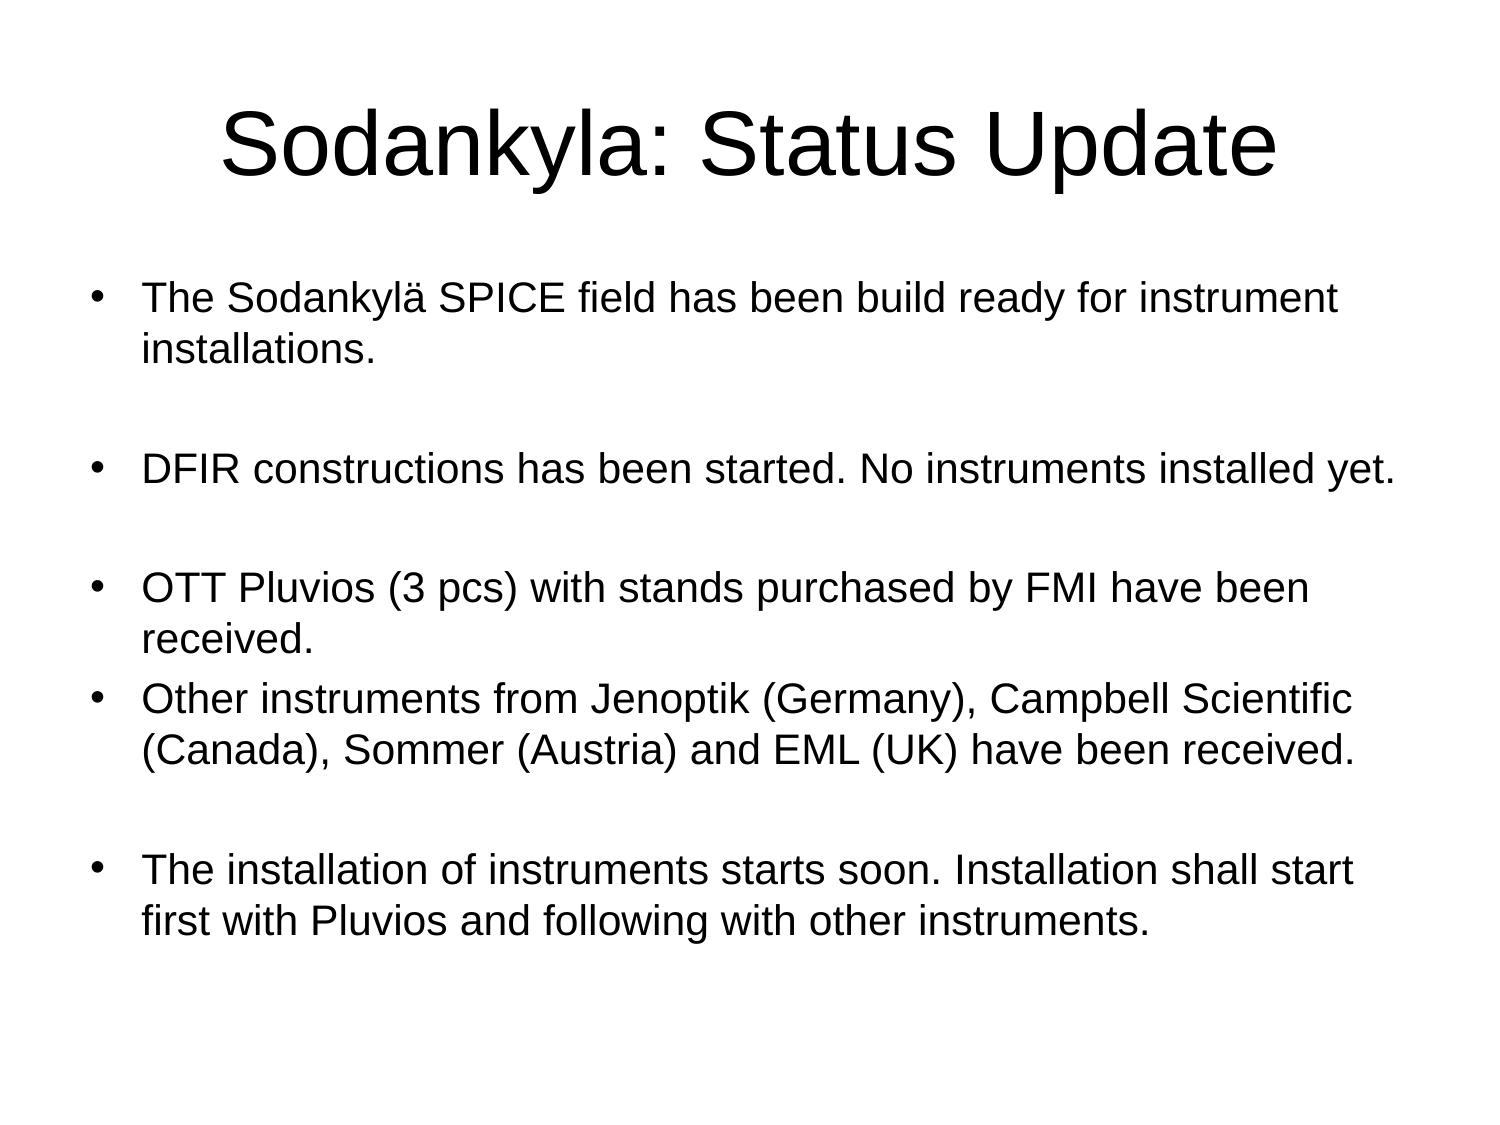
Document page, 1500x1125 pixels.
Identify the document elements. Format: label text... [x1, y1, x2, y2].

list The Sodankylä SPICE field has been build ready for instrument installations. DFIR constructions has been started. No instruments installed yet. OTT Pluvios (3 pcs) with stands purchased by FMI have been received. Other instruments from Jenoptik (Germany), Campbell Scientific (Canada), Sommer (Austria) and EML (UK) have been received. The installation of instruments starts soon. Installation shall start first with Pluvios and following with other instruments. [75, 262, 1425, 1005]
title Sodankyla: Status Update [75, 45, 1425, 233]
